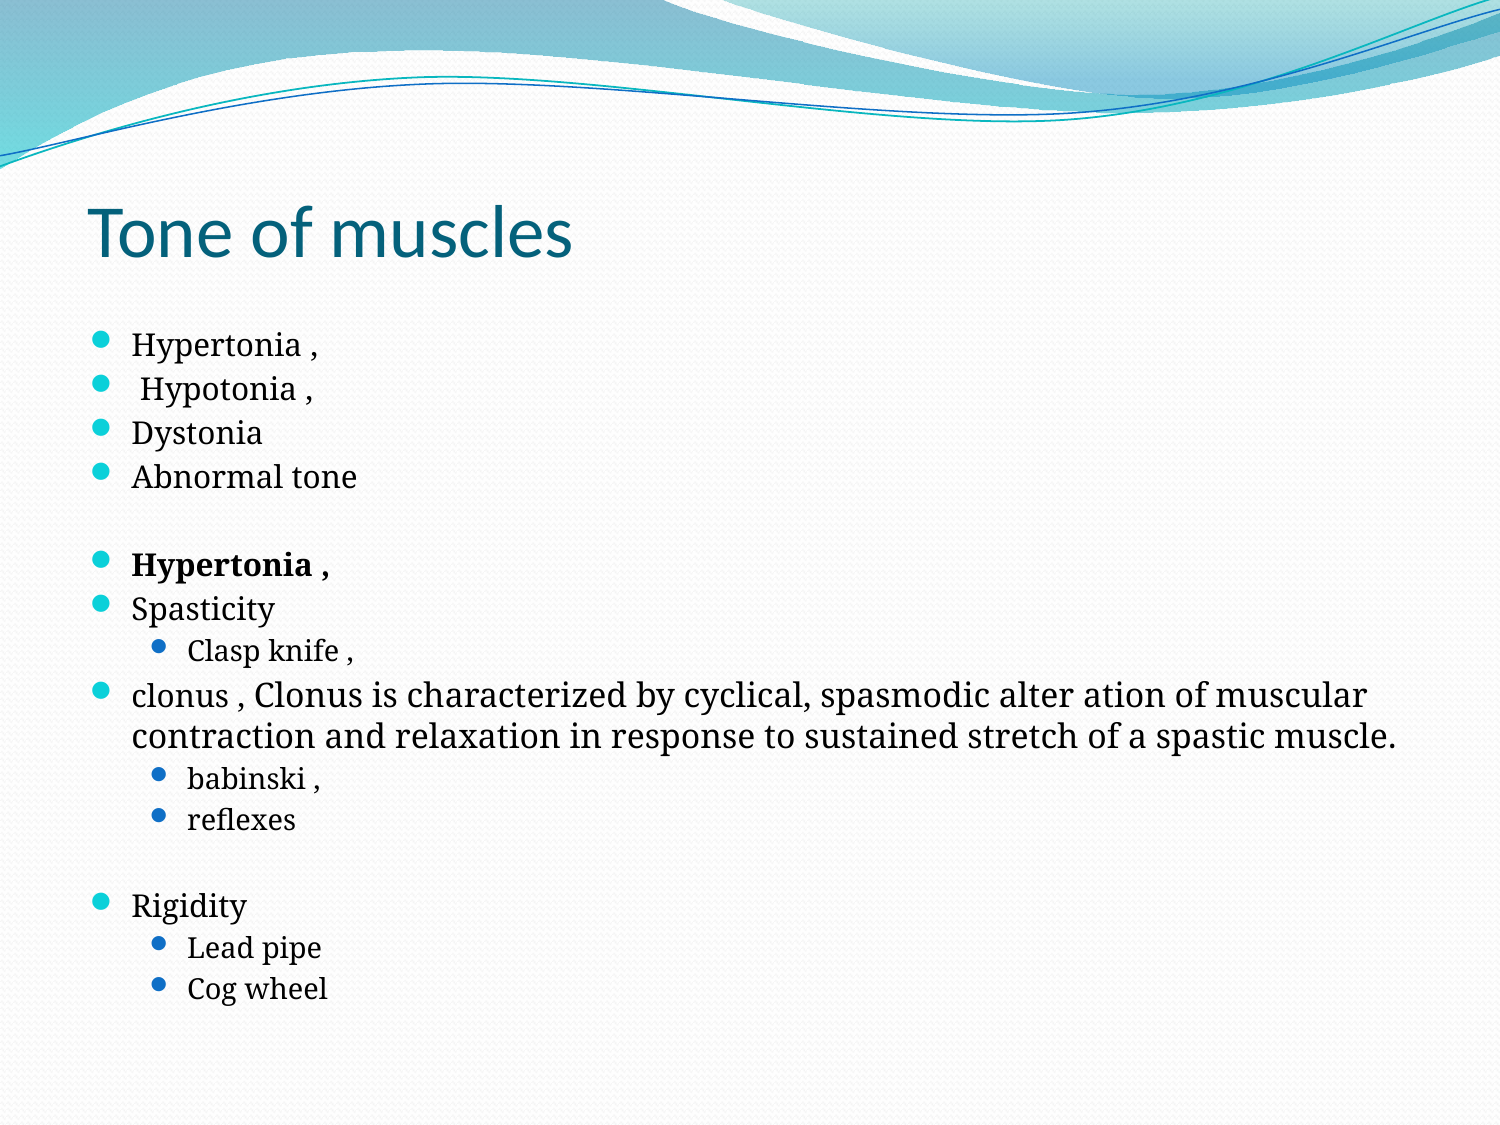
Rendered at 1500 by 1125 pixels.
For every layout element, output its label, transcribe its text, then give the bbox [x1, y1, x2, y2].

title Tone of muscles [87, 174, 1438, 363]
list Hypertonia , Hypotonia , Dystonia Abnormal tone Hypertonia , Spasticity Clasp knife , clonus , Clonus is characterized by cyclical, spasmodic alter ation of muscular contraction and relaxation in response to sustained stretch of a spastic muscle. babinski , reflexes Rigidity Lead pipe Cog wheel [75, 317, 1425, 1038]
